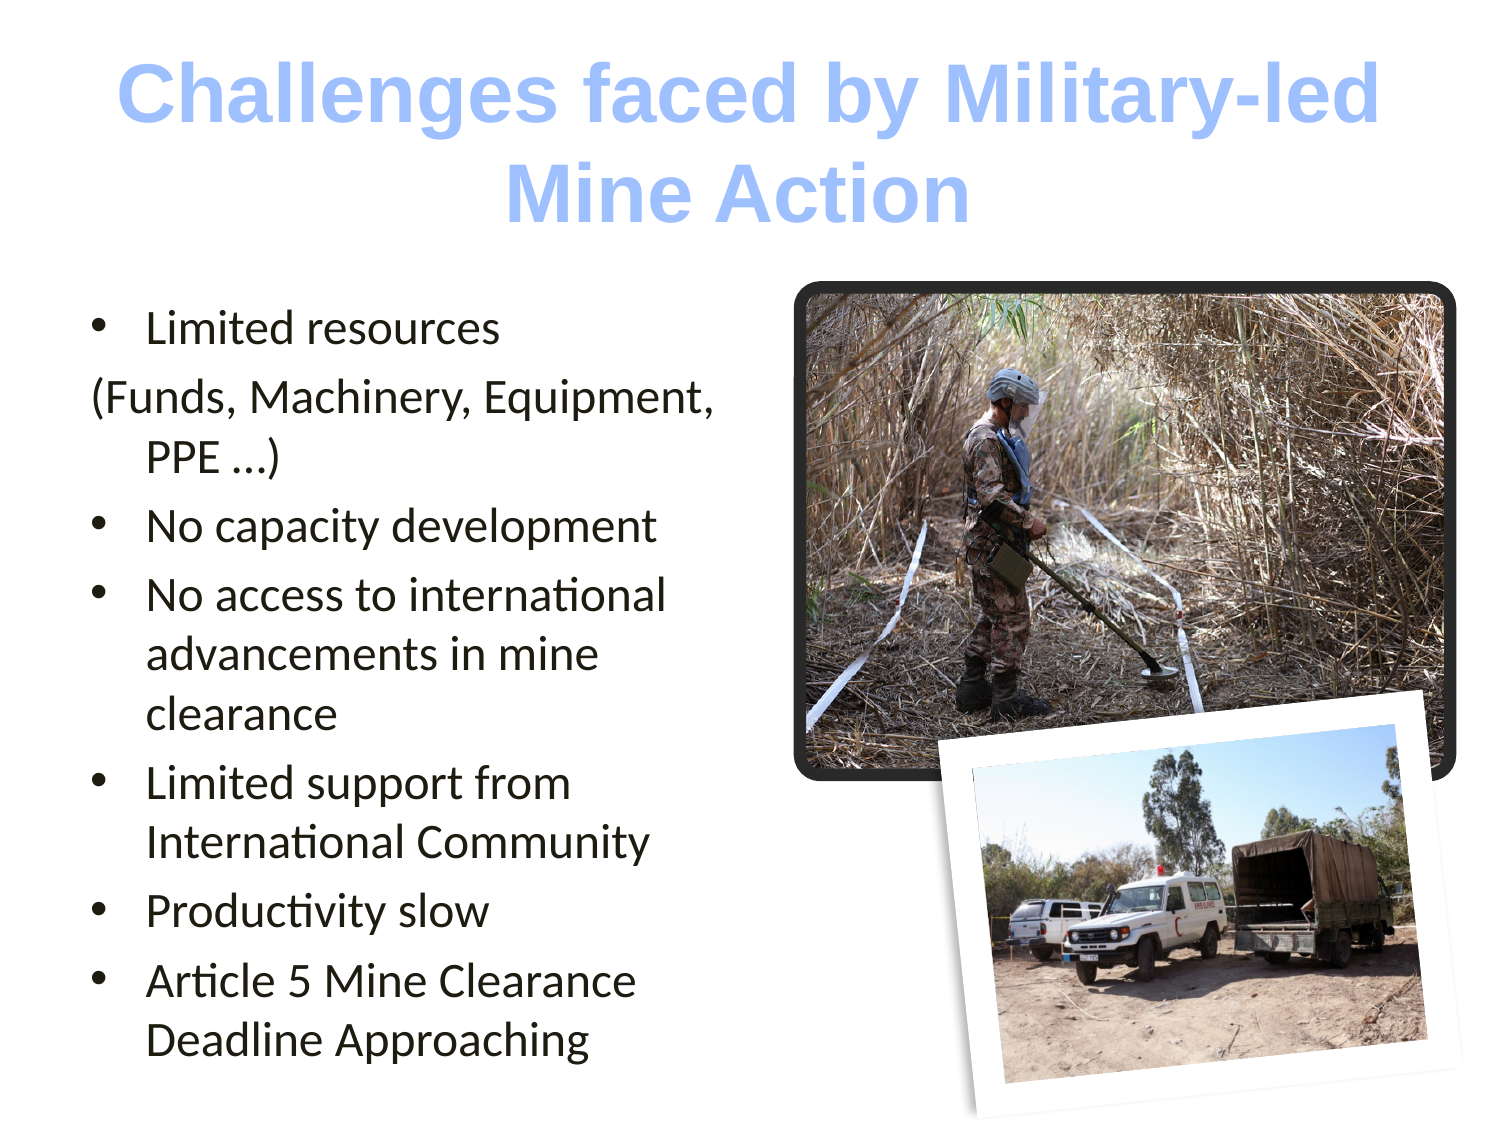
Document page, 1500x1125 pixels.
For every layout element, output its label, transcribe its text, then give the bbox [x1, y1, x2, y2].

title Challenges faced by Military-led Mine Action [74, 44, 1426, 233]
list Limited resources (Funds, Machinery, Equipment, PPE …) No capacity development No access to international advancements in mine clearance Limited support from International Community Productivity slow Article 5 Mine Clearance Deadline Approaching [74, 287, 763, 1076]
picture [799, 287, 1451, 1083]
